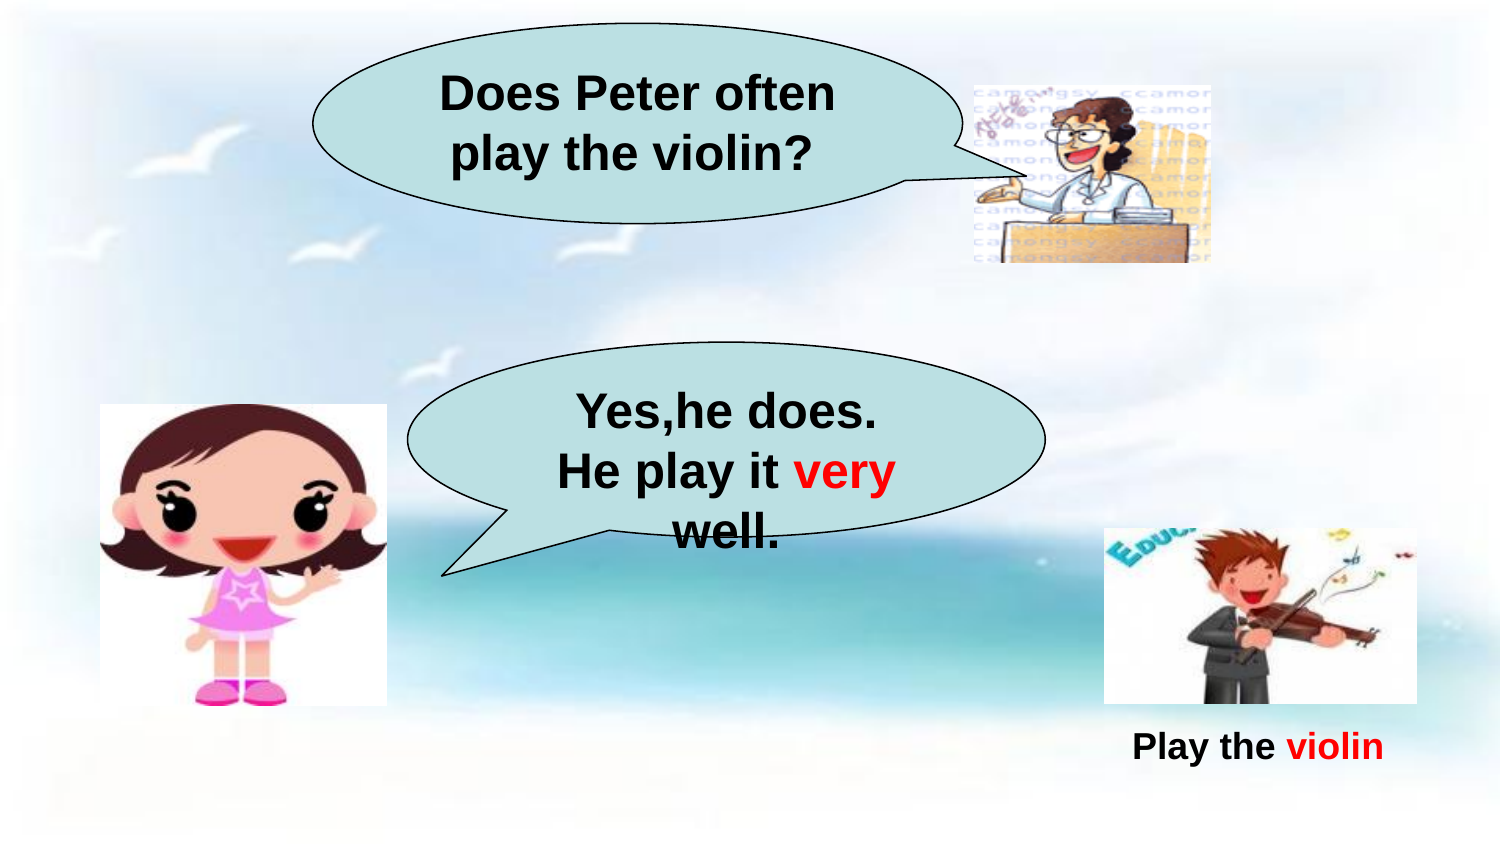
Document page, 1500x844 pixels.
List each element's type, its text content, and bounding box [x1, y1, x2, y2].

picture [0, 0, 1500, 844]
text_box Play the violin [1117, 714, 1400, 774]
text_box Does Peter often play the violin? [312, 23, 969, 224]
text_box Yes,he does. He play it very well. [407, 342, 1046, 577]
